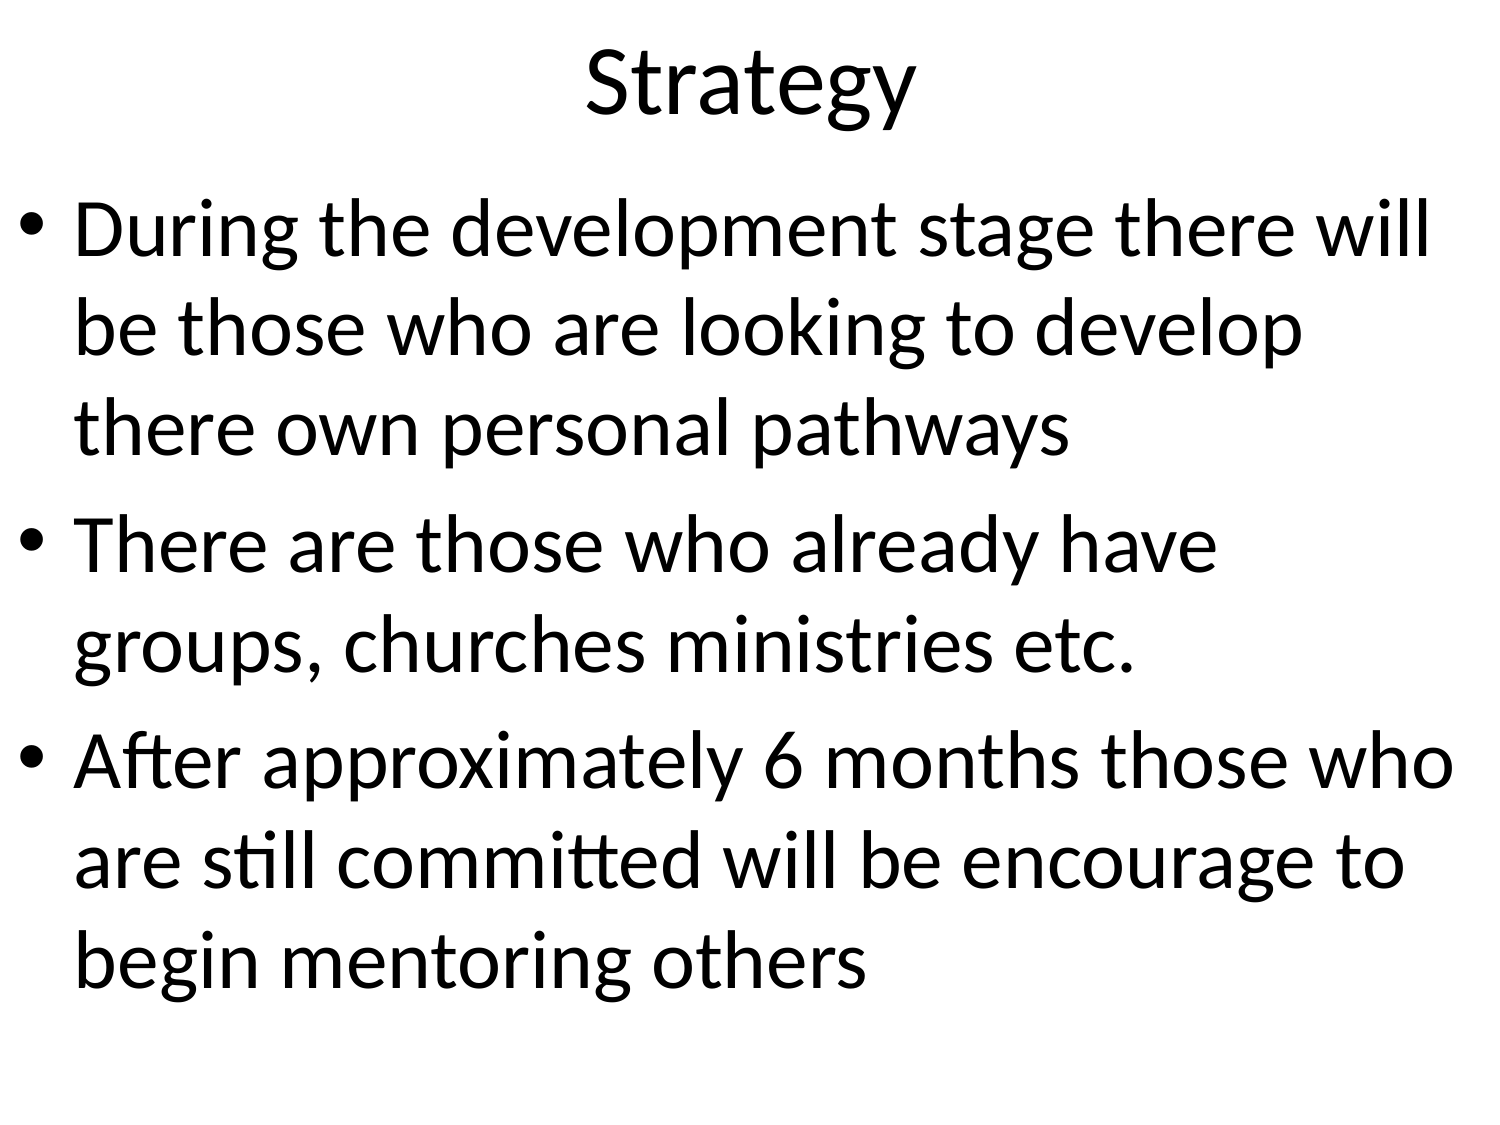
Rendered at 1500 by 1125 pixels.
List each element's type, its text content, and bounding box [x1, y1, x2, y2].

title Strategy [76, 4, 1427, 145]
list During the development stage there will be those who are looking to develop there own personal pathways There are those who already have groups, churches ministries etc. After approximately 6 months those who are still committed will be encourage to begin mentoring others [17, 172, 1483, 1106]
